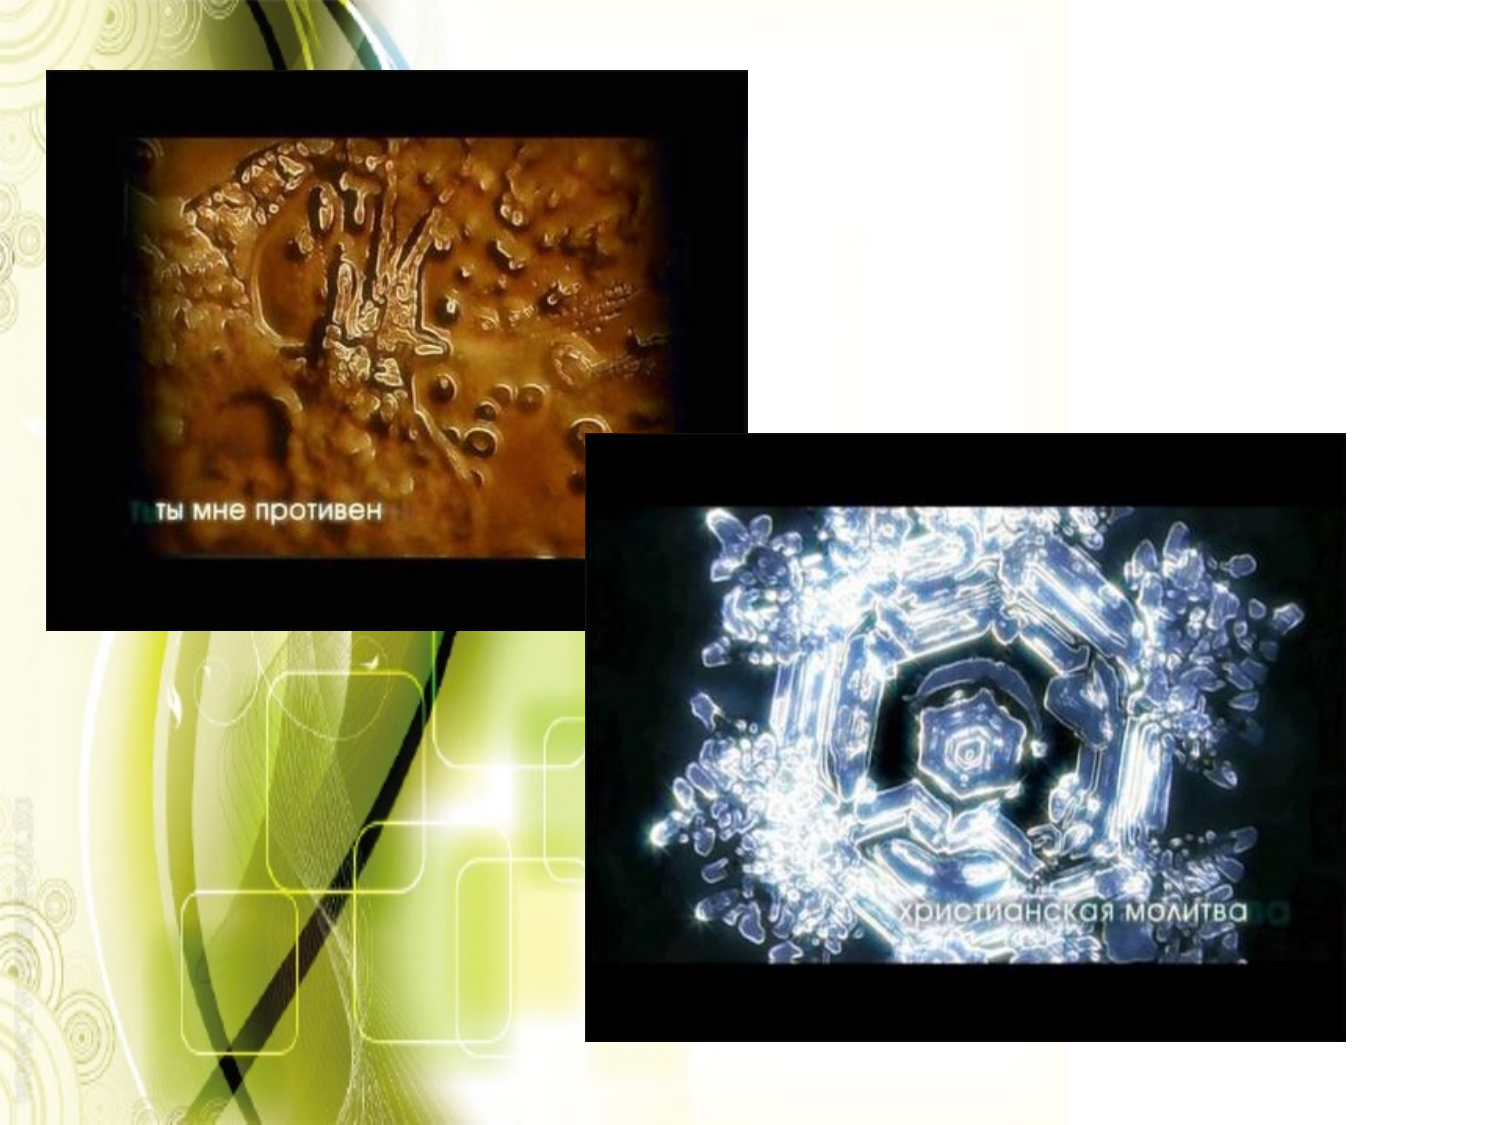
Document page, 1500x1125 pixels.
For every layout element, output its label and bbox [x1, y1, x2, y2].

picture [0, 0, 1347, 1125]
